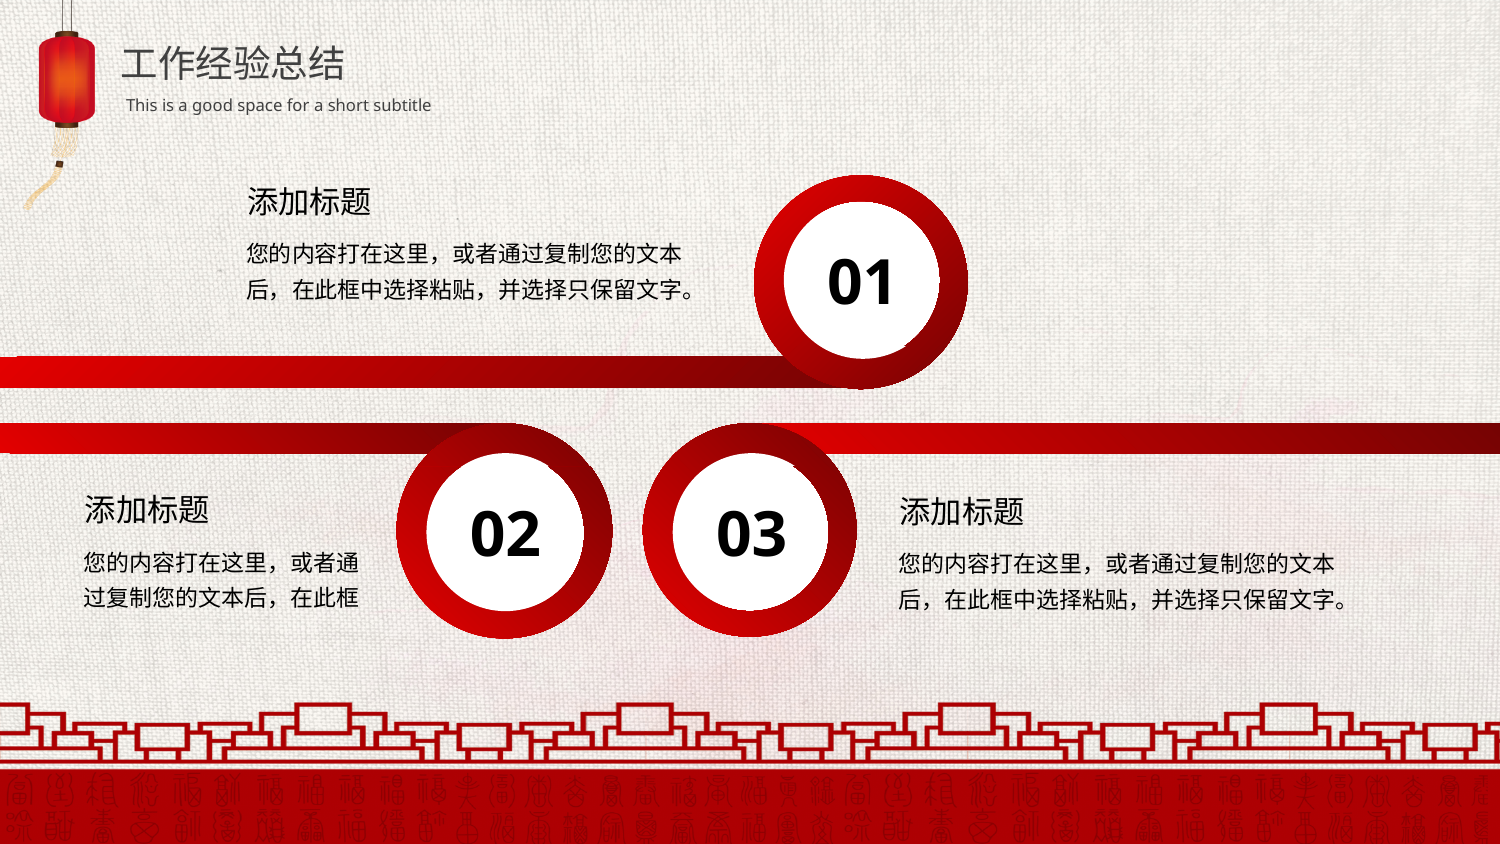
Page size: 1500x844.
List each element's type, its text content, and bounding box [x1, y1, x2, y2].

text_box 添加标题 [235, 176, 384, 226]
text_box This is a good space for a short subtitle [125, 87, 448, 123]
text_box 您的内容打在这里，或者通过复制您的文本后，在此框中选择粘贴，并选择只保留文字。 [887, 535, 1363, 619]
text_box 添加标题 [888, 486, 1036, 535]
picture [0, 0, 1500, 844]
text_box [0, 356, 754, 388]
text_box 您的内容打在这里，或者通过复制您的文本后，在此框 [72, 534, 385, 617]
text_box 工作经验总结 [120, 40, 577, 86]
text_box [0, 422, 506, 454]
text_box 添加标题 [73, 485, 222, 534]
text_box 您的内容打在这里，或者通过复制您的文本后，在此框中选择粘贴，并选择只保留文字。 [234, 226, 710, 309]
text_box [642, 423, 857, 637]
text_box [754, 175, 968, 390]
text_box [749, 422, 1500, 454]
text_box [396, 423, 613, 639]
